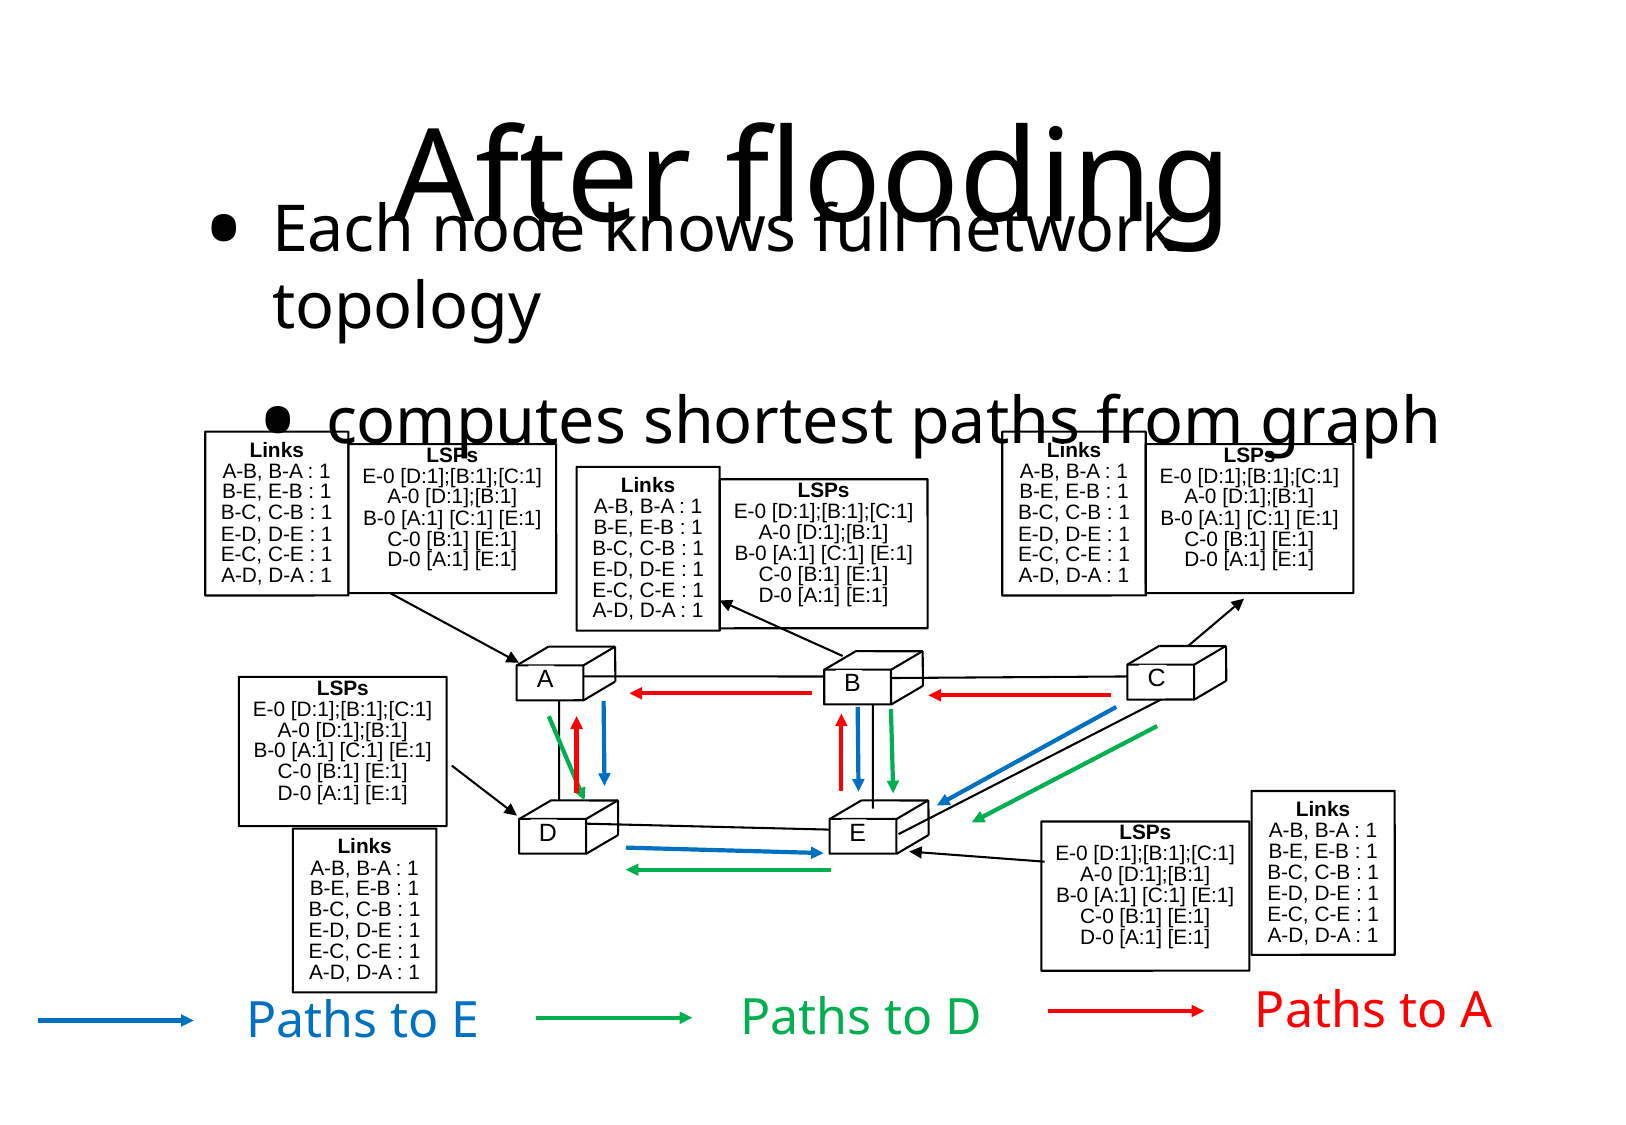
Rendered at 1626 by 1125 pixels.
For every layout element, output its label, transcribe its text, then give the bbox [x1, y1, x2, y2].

list Each node knows full network topology computes shortest paths from graph [158, 263, 1467, 923]
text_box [1041, 799, 1250, 993]
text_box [204, 431, 343, 596]
title After flooding [158, 29, 1467, 263]
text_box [1127, 645, 1227, 700]
text_box [451, 765, 513, 815]
text_box [445, 623, 512, 663]
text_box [292, 855, 437, 993]
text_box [971, 725, 1158, 823]
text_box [890, 708, 894, 794]
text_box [625, 847, 824, 854]
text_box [719, 457, 928, 650]
text_box Paths to A [1240, 970, 1508, 1046]
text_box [576, 466, 714, 631]
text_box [1145, 422, 1354, 615]
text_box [829, 799, 929, 855]
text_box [238, 655, 447, 848]
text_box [516, 646, 616, 701]
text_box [1251, 790, 1395, 956]
text_box Paths to E [231, 979, 495, 1055]
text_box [518, 799, 619, 855]
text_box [823, 658, 924, 705]
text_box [548, 715, 552, 801]
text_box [348, 422, 557, 615]
text_box Paths to D [725, 977, 998, 1052]
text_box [936, 706, 1117, 806]
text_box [1002, 431, 1140, 596]
